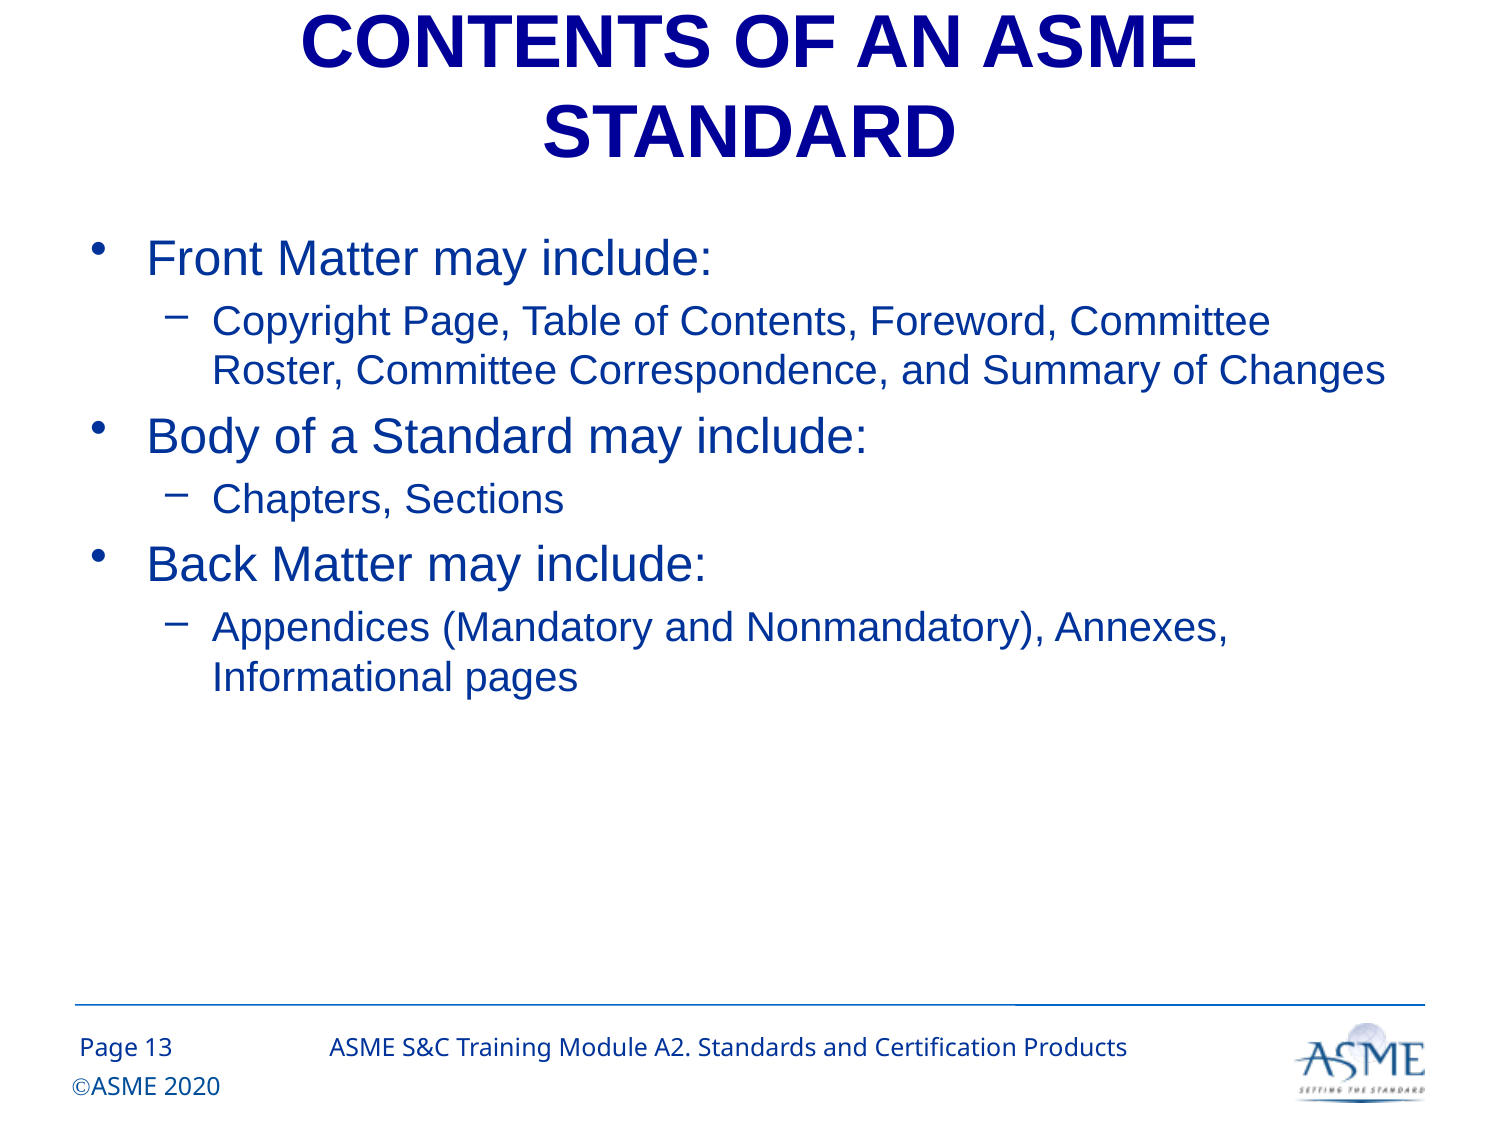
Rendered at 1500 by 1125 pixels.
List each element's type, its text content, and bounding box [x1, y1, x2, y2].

title CONTENTS OF AN ASME STANDARD [150, 45, 1350, 120]
picture [1294, 1023, 1425, 1103]
footer ASME S&C Training Module A2. Standards and Certification Products [229, 1024, 1230, 1103]
list Front Matter may include: Copyright Page, Table of Contents, Foreword, Committee Roster, Committee Correspondence, and Summary of Changes Body of a Standard may include: Chapters, Sections Back Matter may include: Appendices (Mandatory and Nonmandatory), Annexes, Informational pages [75, 210, 1425, 1005]
slide_number 12 [129, 1024, 200, 1103]
